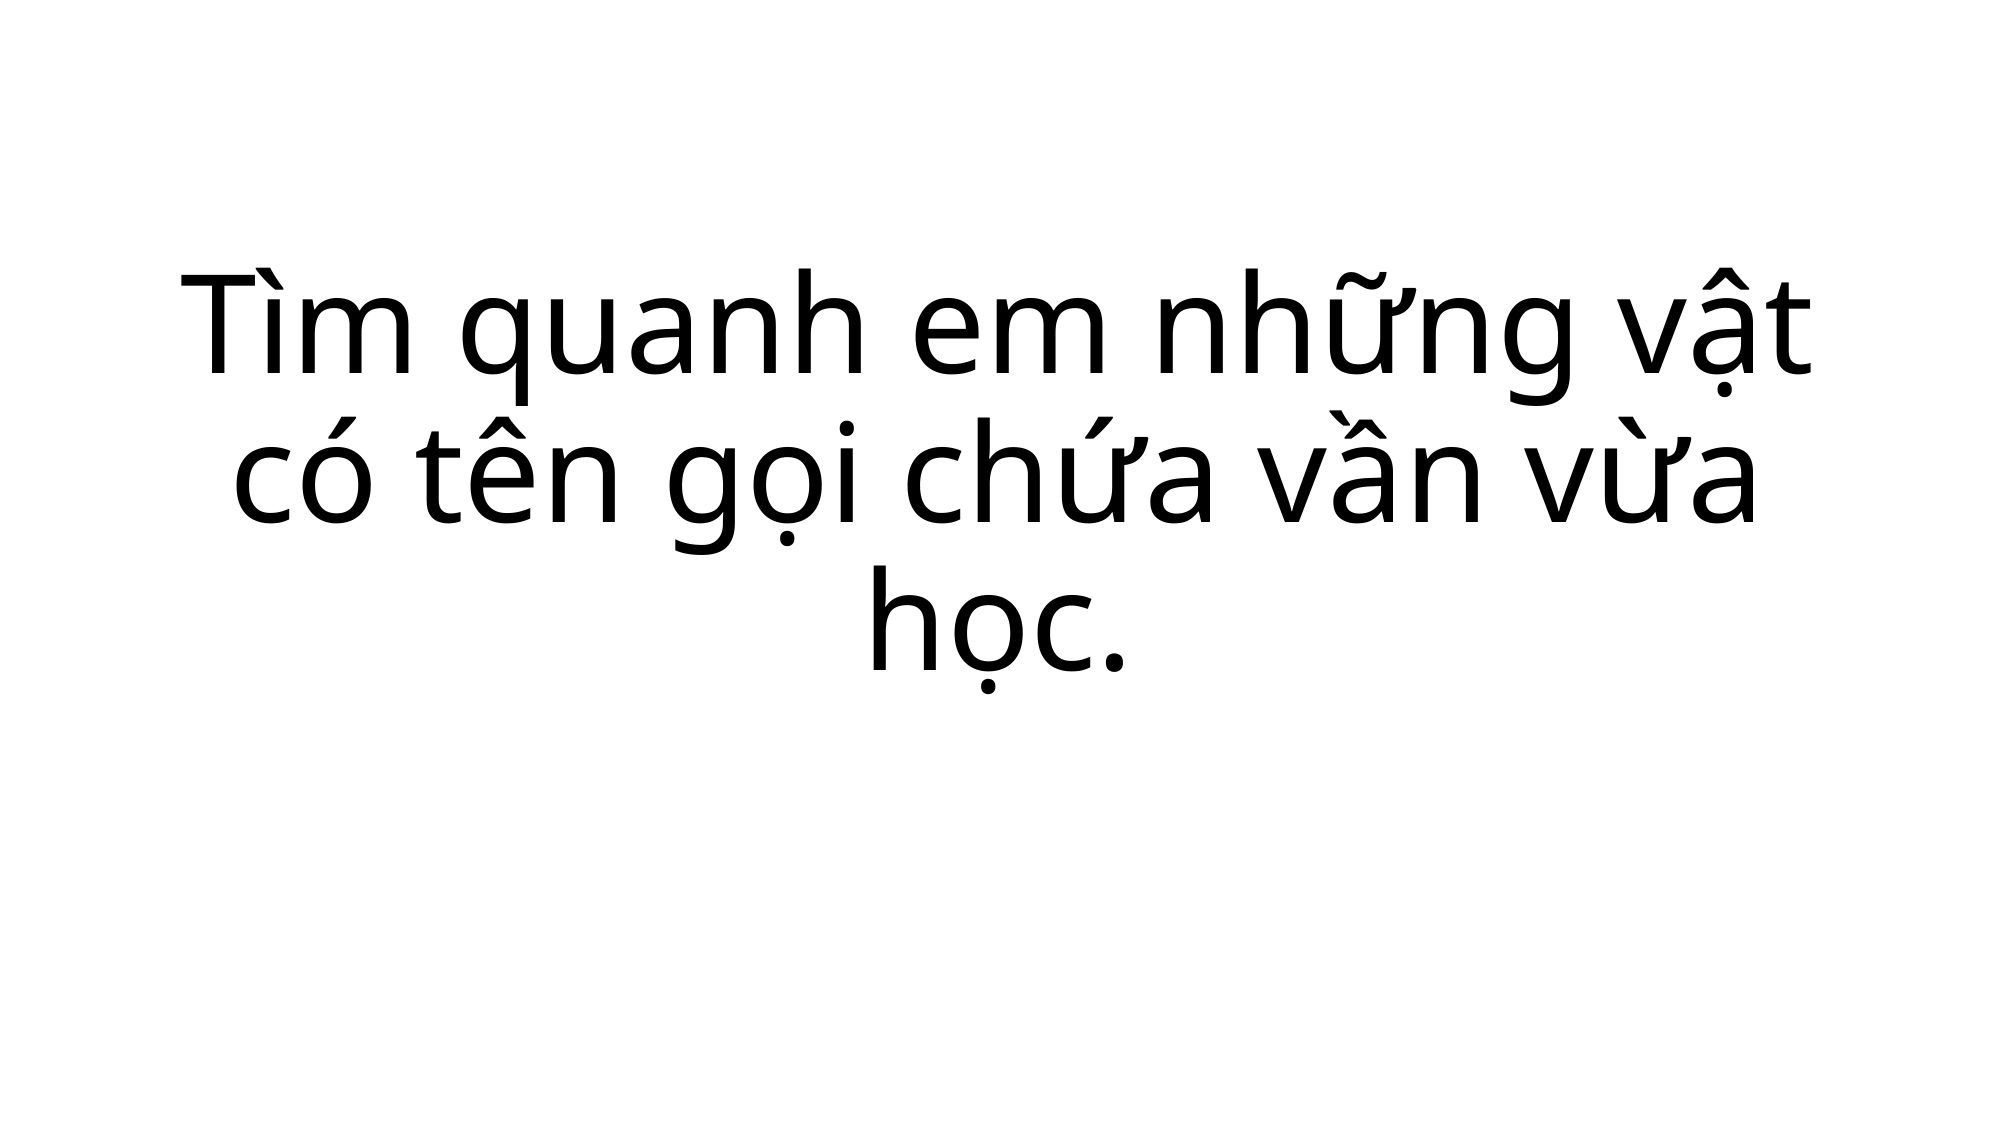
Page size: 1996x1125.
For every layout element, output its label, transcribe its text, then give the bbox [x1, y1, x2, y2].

text_box Tìm quanh em những vật có tên gọi chứa vần vừa học. [129, 299, 1866, 656]
